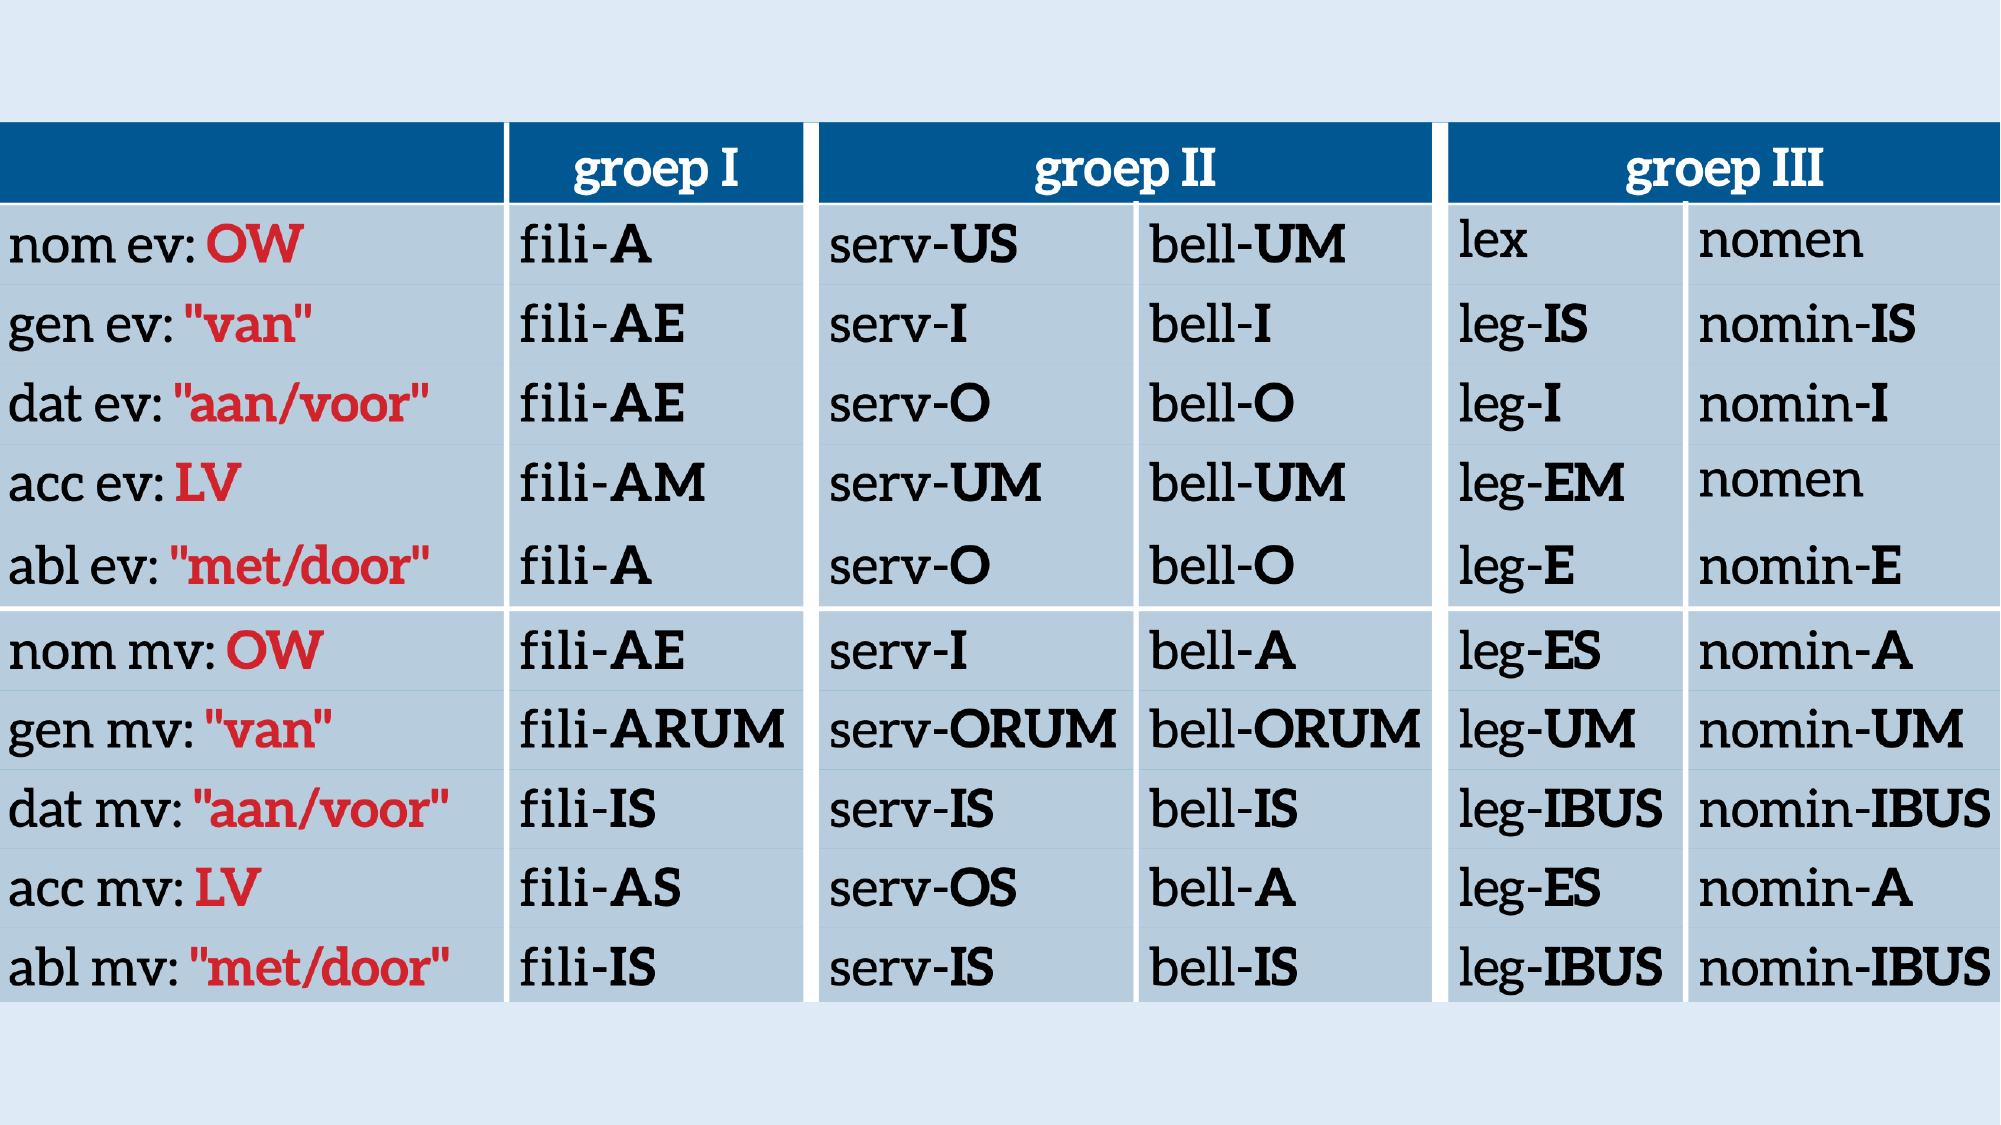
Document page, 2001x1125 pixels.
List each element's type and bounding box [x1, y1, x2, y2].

picture [0, 122, 2000, 1003]
